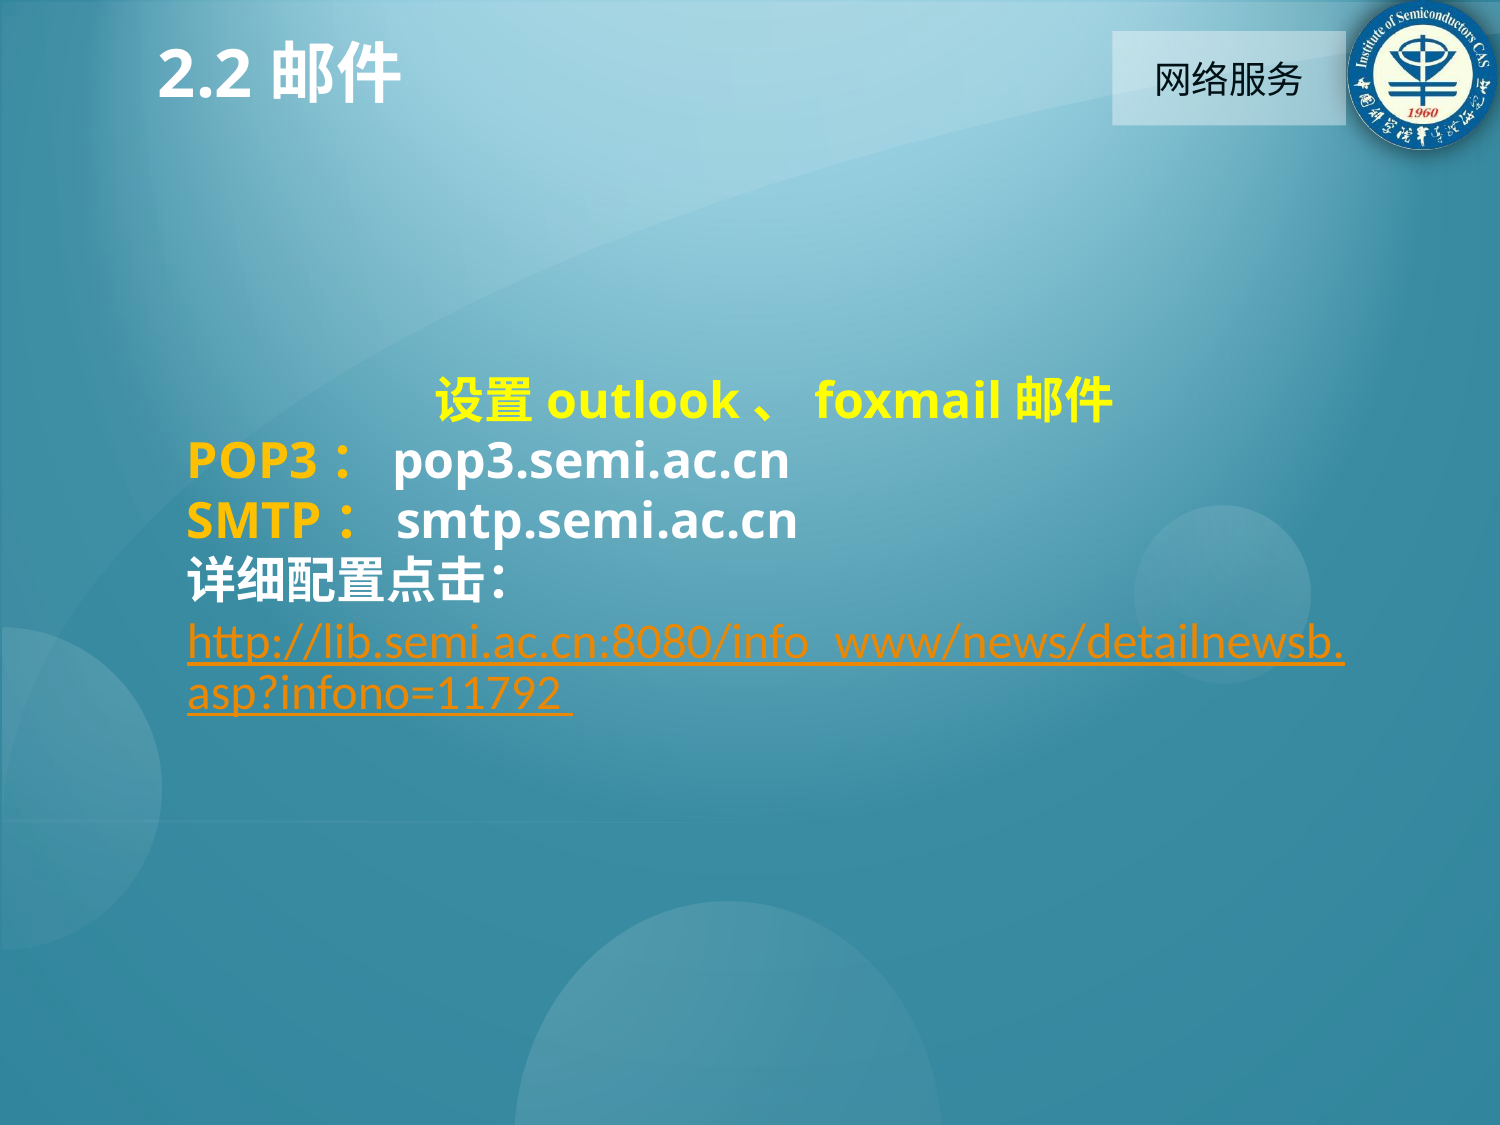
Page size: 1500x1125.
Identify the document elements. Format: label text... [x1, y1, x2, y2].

text_box 设置outlook、foxmail邮件 POP3：pop3.semi.ac.cn SMTP：smtp.semi.ac.cn 详细配置点击：http://lib.semi.ac.cn:8080/info_www/news/detailnewsb.asp?infono=11792 [172, 361, 1377, 737]
text_box 网络服务 [1110, 29, 1348, 128]
picture [0, 0, 1500, 1125]
text_box 2.2邮件 [143, 23, 418, 119]
